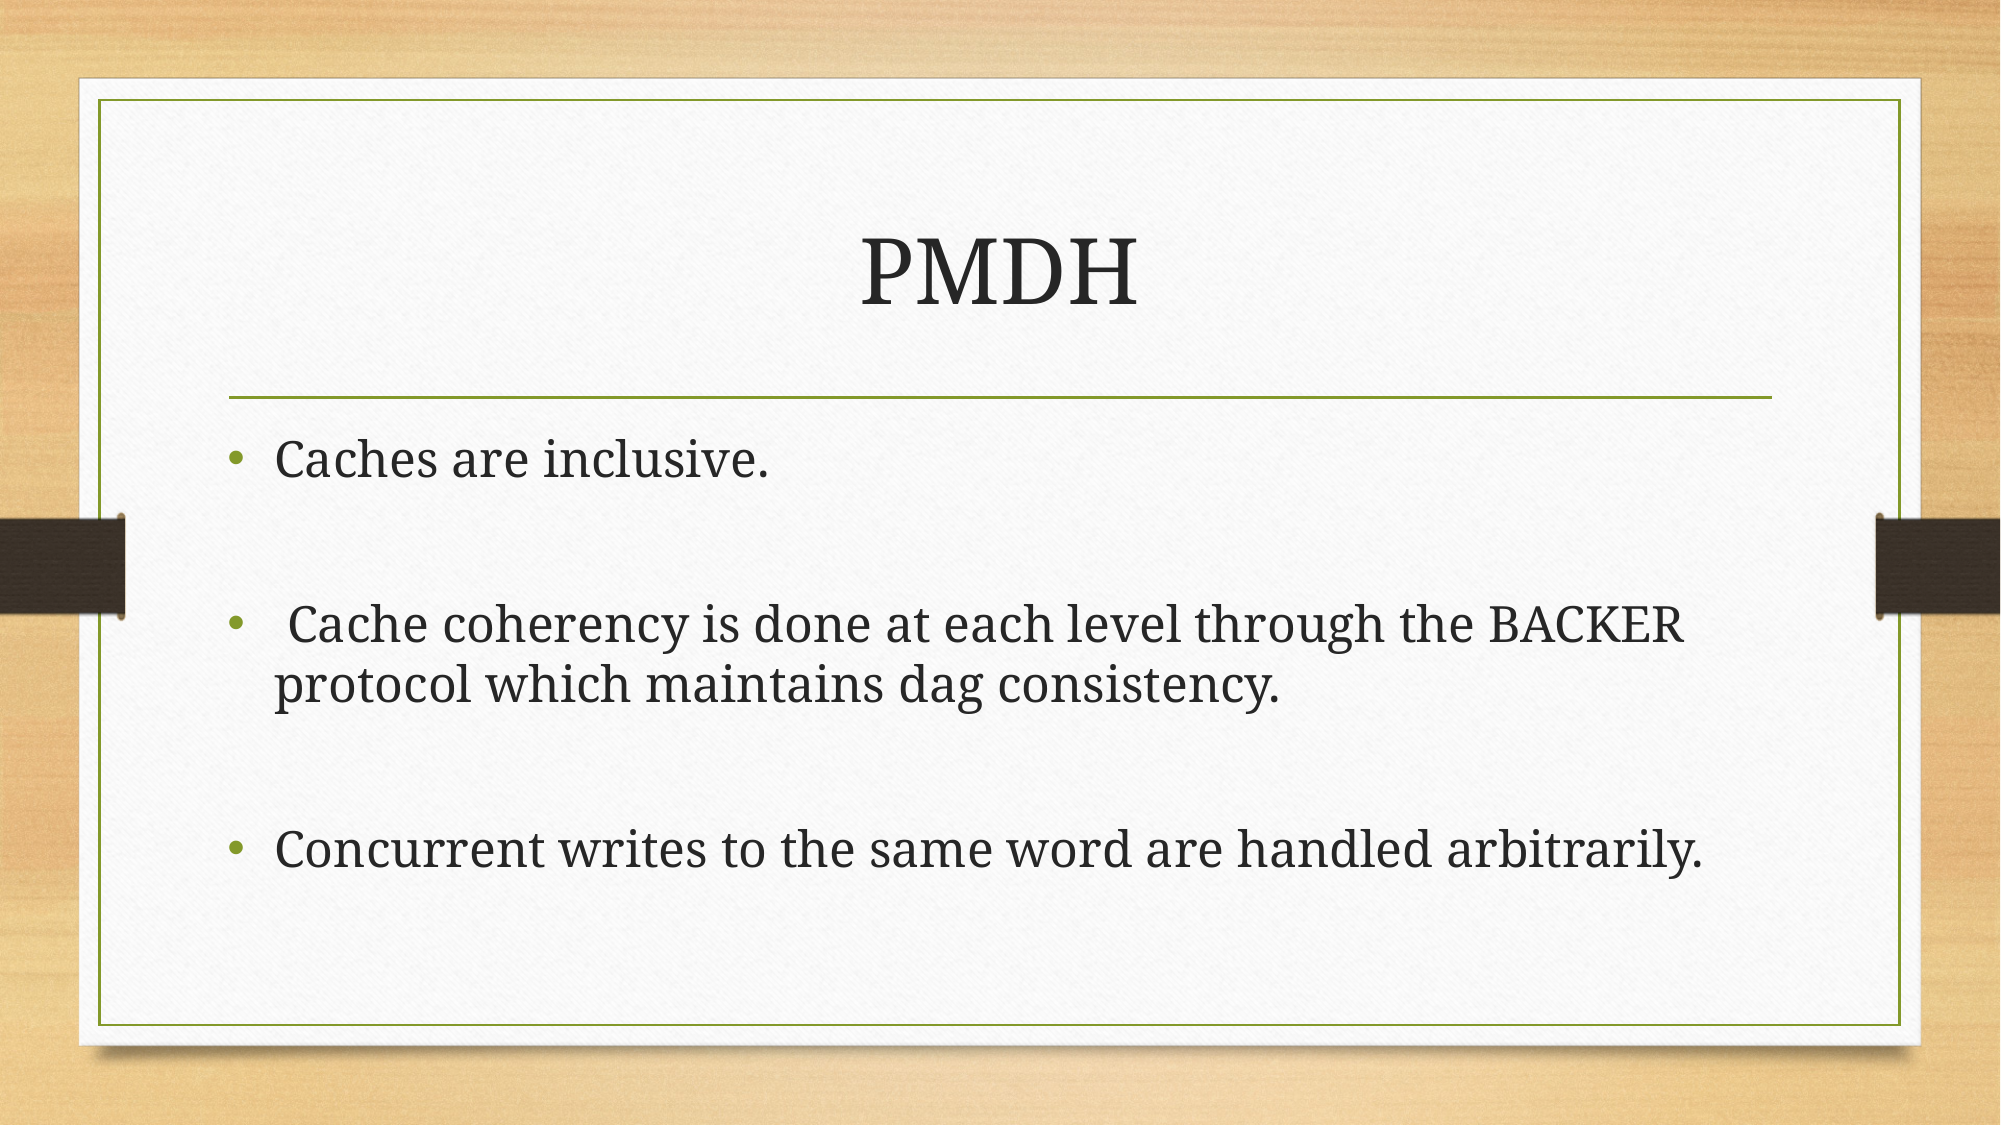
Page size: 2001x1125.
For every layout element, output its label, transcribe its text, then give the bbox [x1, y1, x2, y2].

title PMDH [212, 161, 1788, 375]
list Caches are inclusive. Cache coherency is done at each level through the BACKER protocol which maintains dag consistency. Concurrent writes to the same word are handled arbitrarily. [212, 419, 1788, 964]
picture [0, 0, 2001, 1125]
